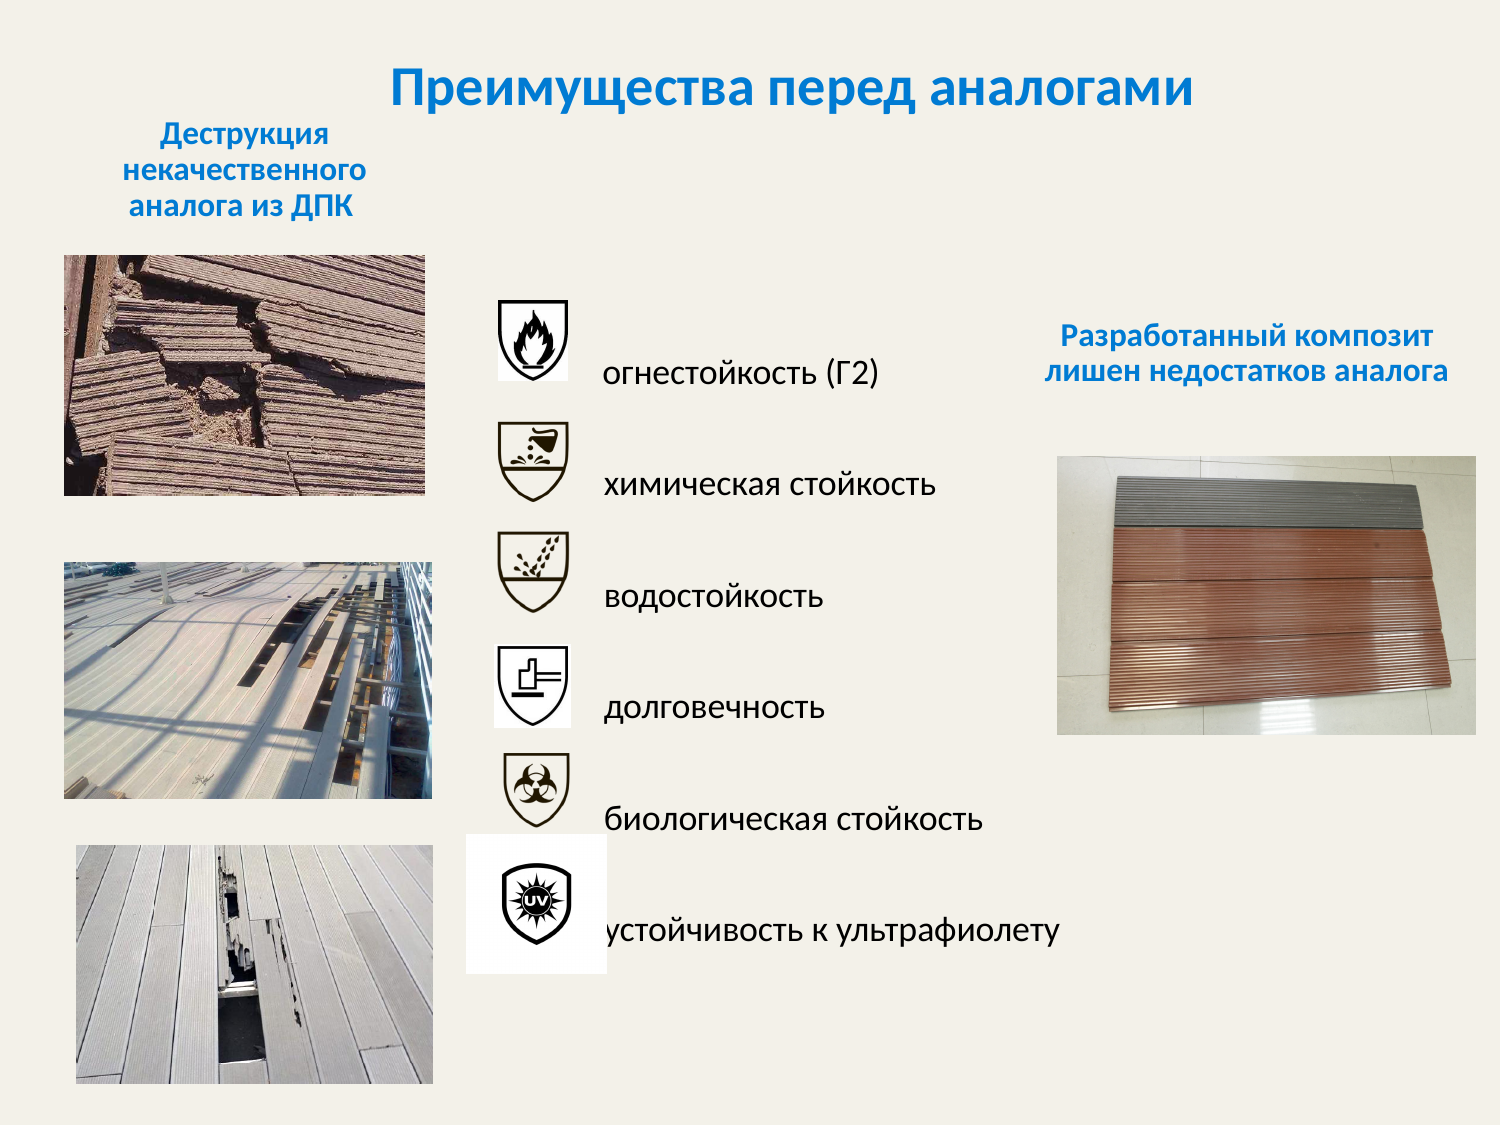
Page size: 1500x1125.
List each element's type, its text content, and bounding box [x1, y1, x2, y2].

picture [484, 415, 582, 512]
text_box огнестойкость (Г2) химическая стойкость водостойкость долговечность биологическая стойкость устойчивость к ультрафиолету [584, 255, 1261, 960]
picture [484, 525, 582, 623]
picture [64, 562, 432, 799]
text_box Деструкция некачественного аналога из ДПК [19, 125, 471, 230]
picture [1056, 455, 1476, 736]
picture [498, 300, 568, 381]
text_box Преимущества перед аналогами [336, 19, 1261, 123]
picture [494, 644, 571, 729]
picture [76, 845, 433, 1084]
picture [64, 255, 425, 496]
text_box Разработанный композит лишен недостатков аналога [1021, 290, 1473, 395]
picture [466, 747, 607, 974]
